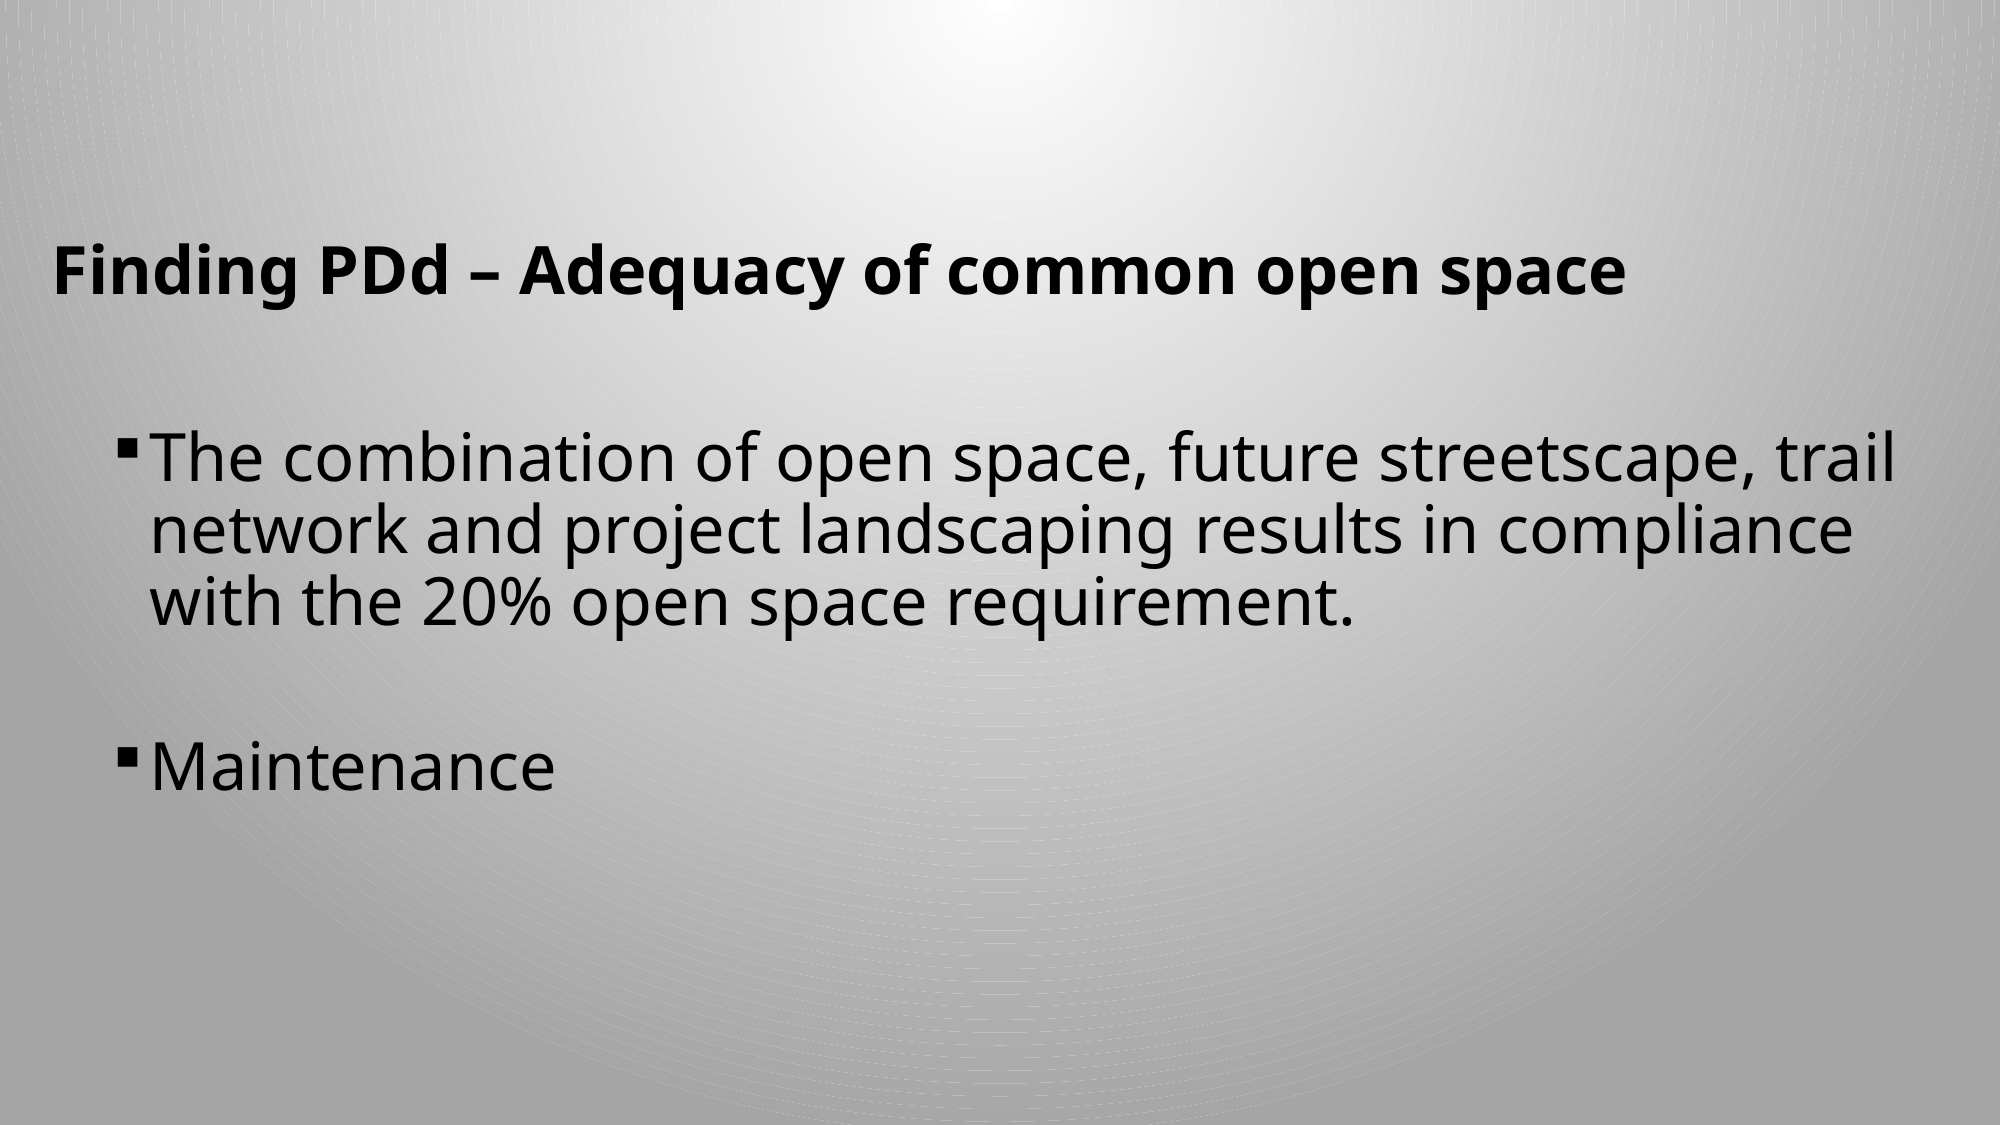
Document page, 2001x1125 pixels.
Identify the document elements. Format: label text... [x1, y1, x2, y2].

list The combination of open space, future streetscape, trail network and project landscaping results in compliance with the 20% open space requirement. Maintenance [22, 416, 1949, 995]
title Finding PDd – Adequacy of common open space [36, 129, 1964, 417]
